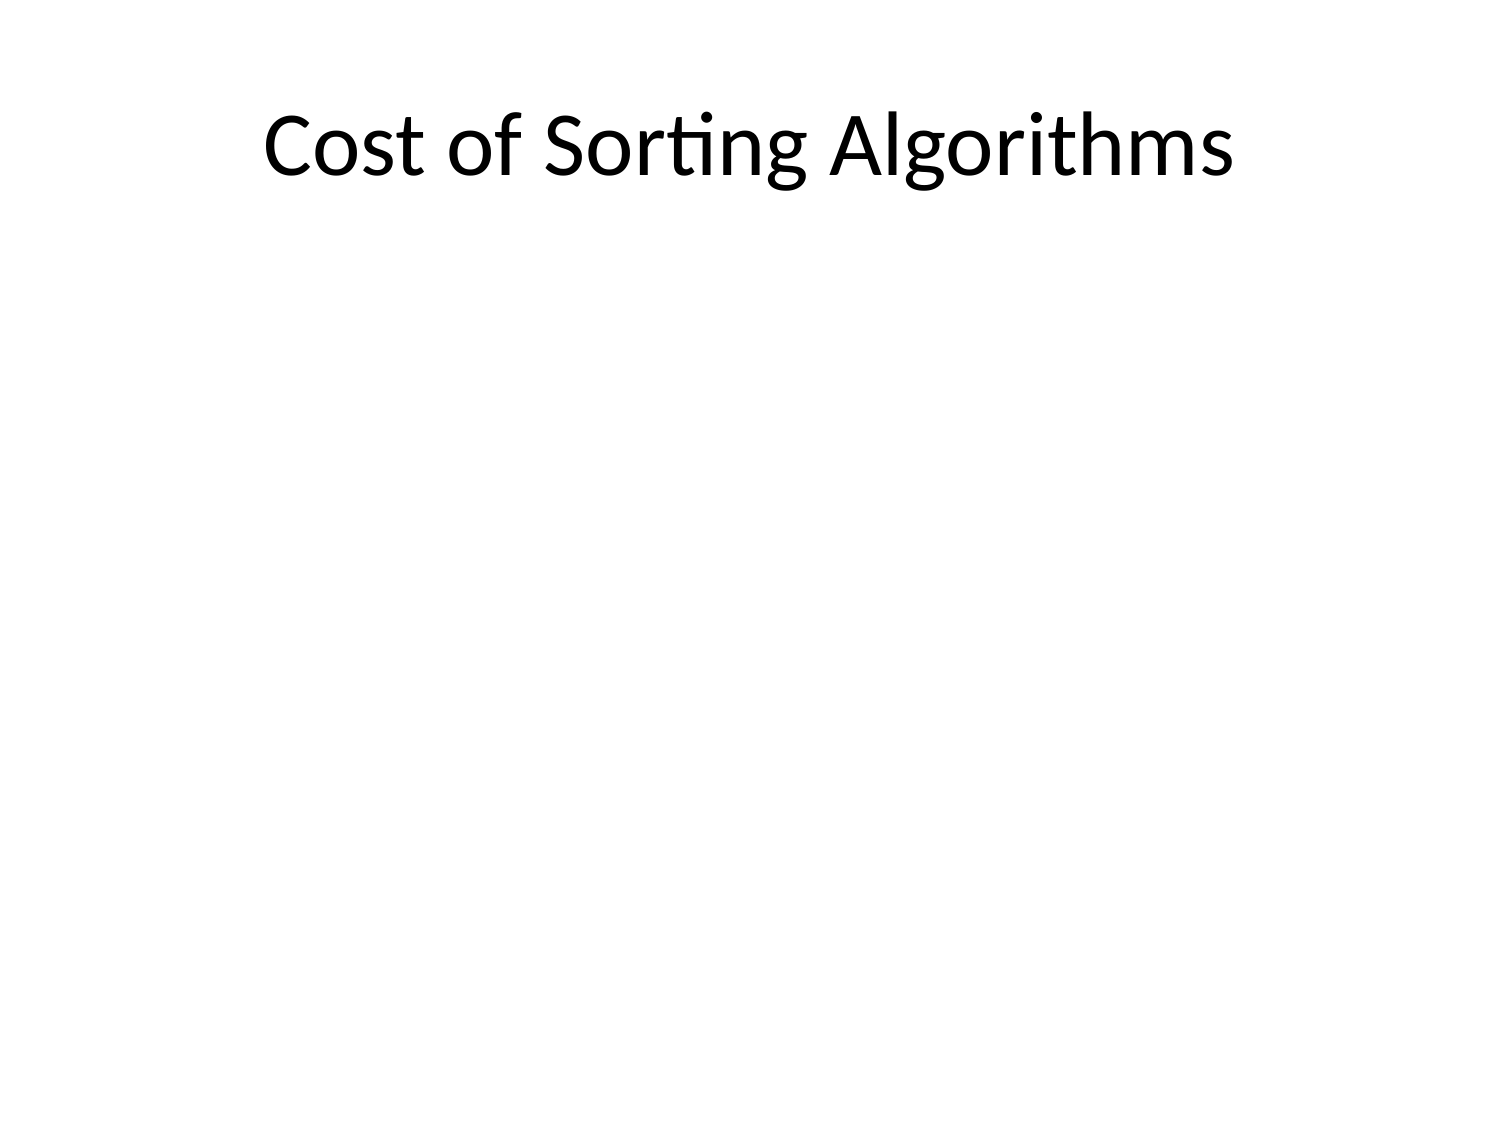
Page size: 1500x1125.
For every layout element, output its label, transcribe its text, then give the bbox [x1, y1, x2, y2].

title Cost of Sorting Algorithms [75, 45, 1425, 233]
